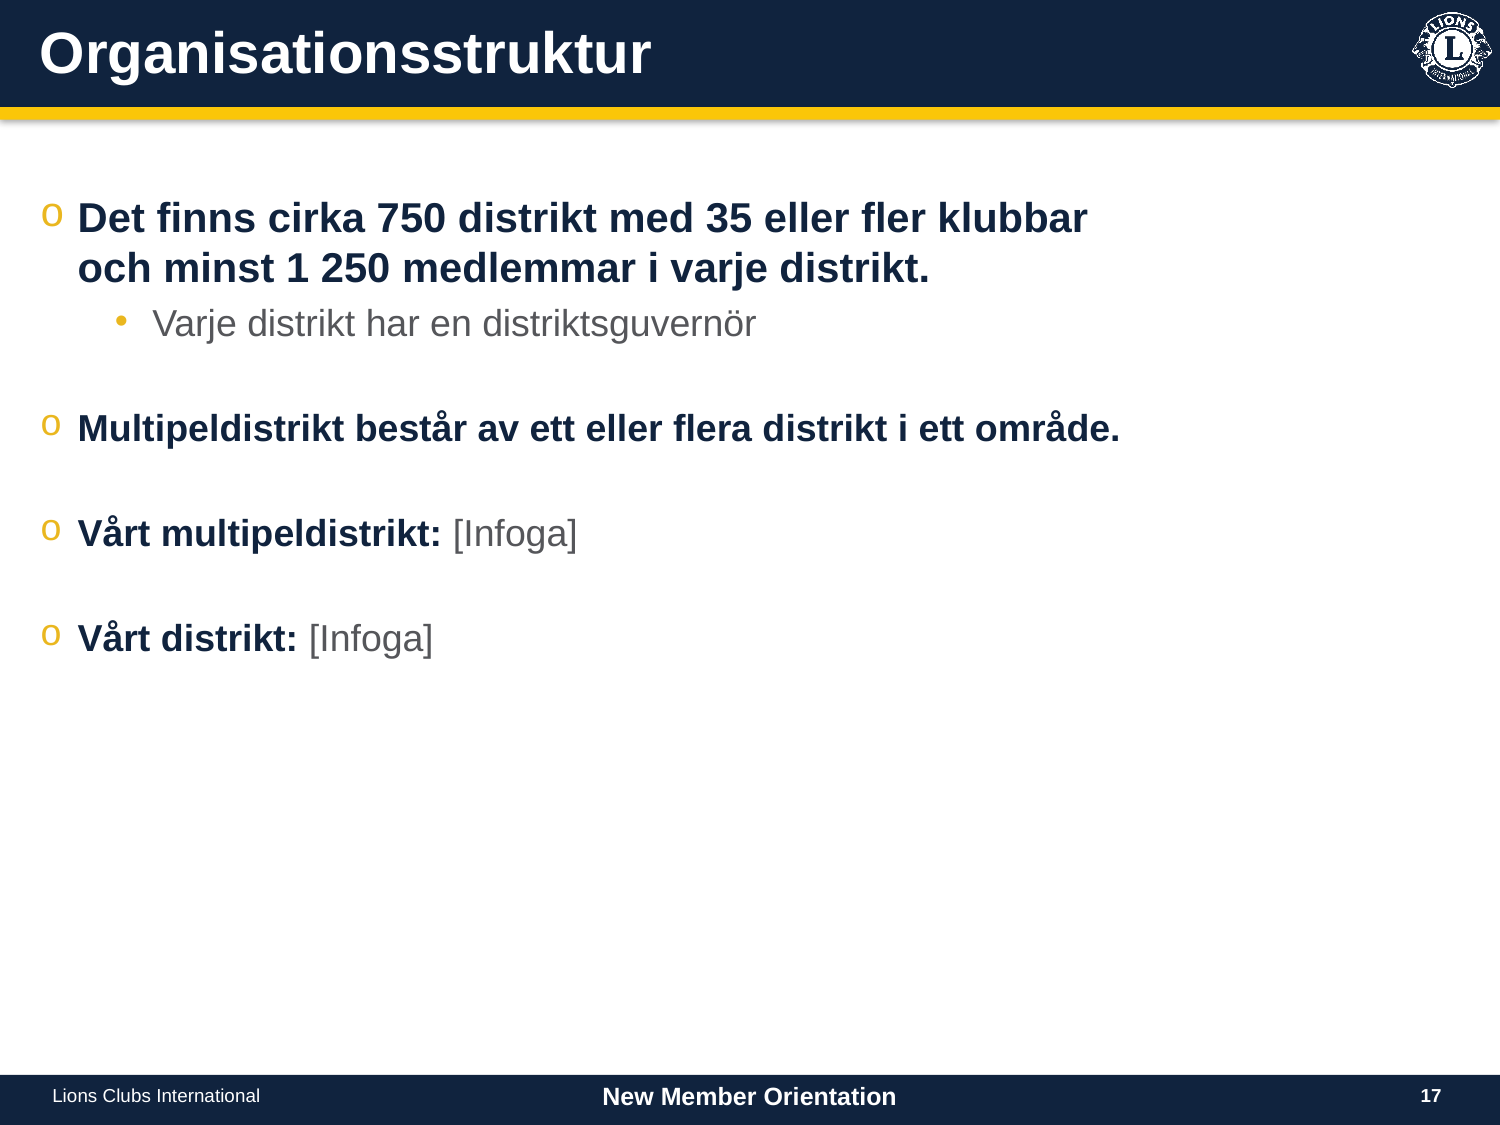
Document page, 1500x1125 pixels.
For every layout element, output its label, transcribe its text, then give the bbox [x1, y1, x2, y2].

text_box Det finns cirka 750 distrikt med 35 eller fler klubbar och minst 1 250 medlemmar i varje distrikt. Varje distrikt har en distriktsguvernör Multipeldistrikt består av ett eller flera distrikt i ett område. Vårt multipeldistrikt: [Infoga] Vårt distrikt: [Infoga] [24, 183, 1175, 1071]
title Organisationsstruktur [24, 12, 1401, 88]
picture [1412, 12, 1492, 88]
